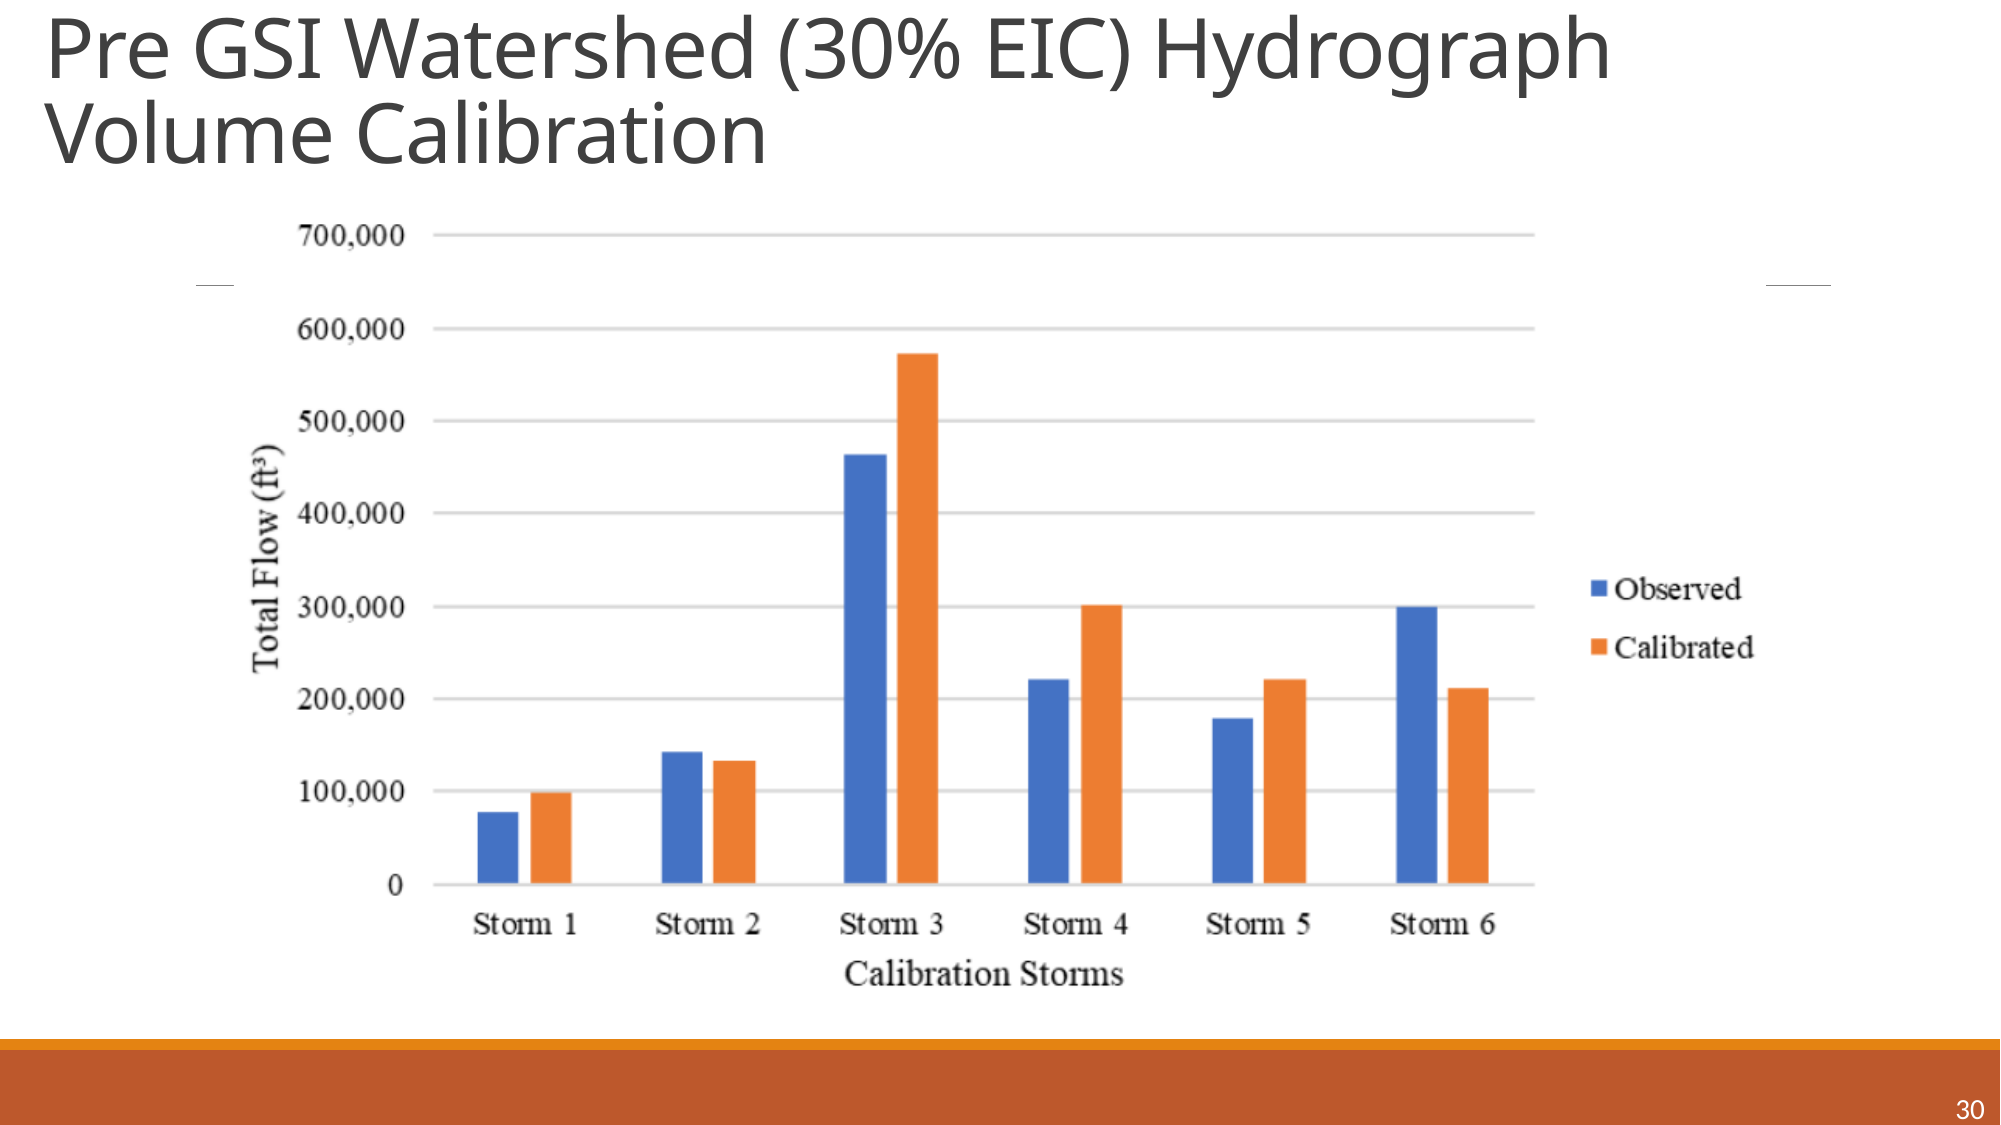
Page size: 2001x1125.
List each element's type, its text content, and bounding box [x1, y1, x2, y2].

slide_number 30 [1784, 1077, 2000, 1125]
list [233, 206, 1767, 1005]
title Pre GSI Watershed (30% EIC) Hydrograph Volume Calibration [29, 0, 1906, 188]
